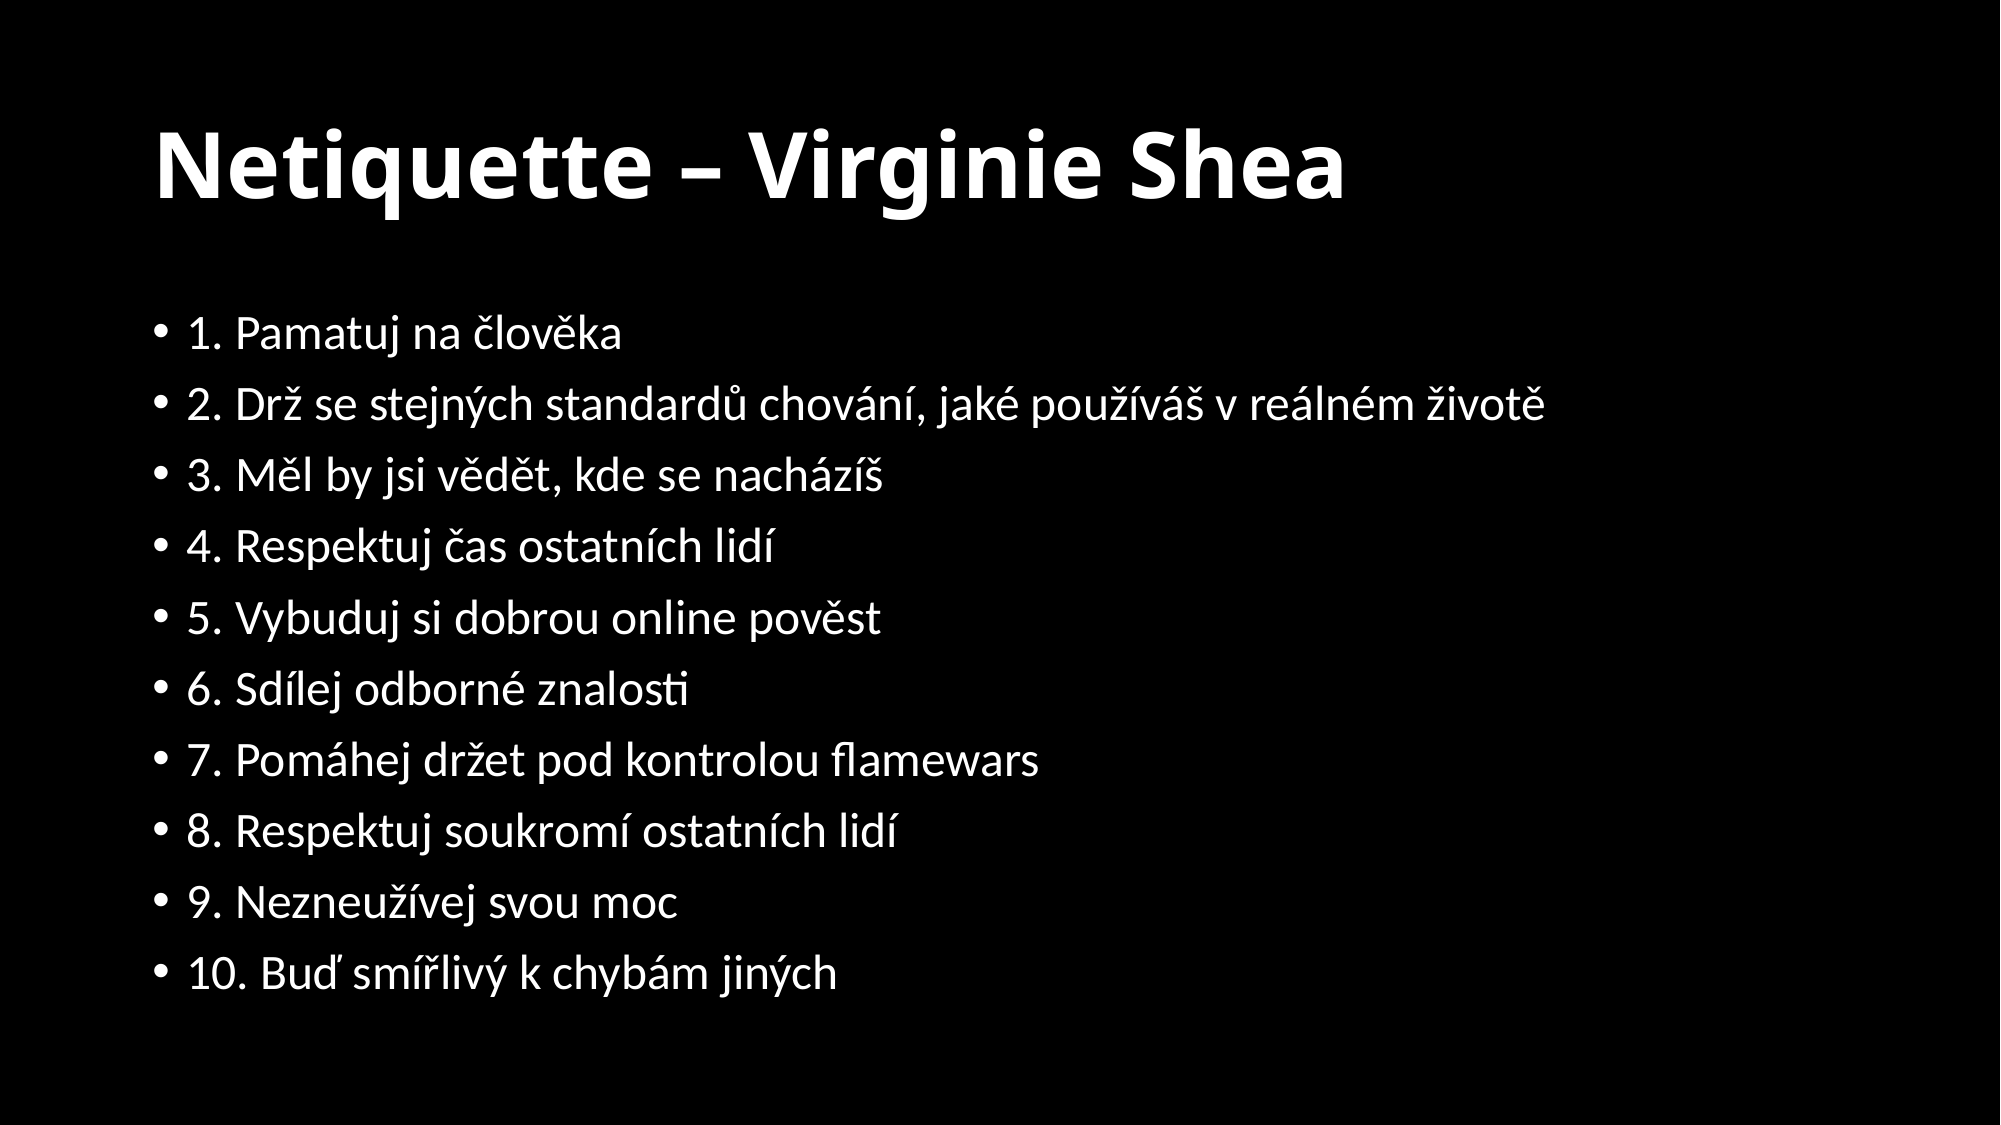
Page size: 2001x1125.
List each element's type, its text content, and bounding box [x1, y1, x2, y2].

list 1. Pamatuj na člověka 2. Drž se stejných standardů chování, jaké používáš v reálném životě 3. Měl by jsi vědět, kde se nacházíš 4. Respektuj čas ostatních lidí 5. Vybuduj si dobrou online pověst 6. Sdílej odborné znalosti 7. Pomáhej držet pod kontrolou flamewars 8. Respektuj soukromí ostatních lidí 9. Nezneužívej svou moc 10. Buď smířlivý k chybám jiných [137, 299, 1863, 1014]
title Netiquette – Virginie Shea [137, 59, 1863, 278]
